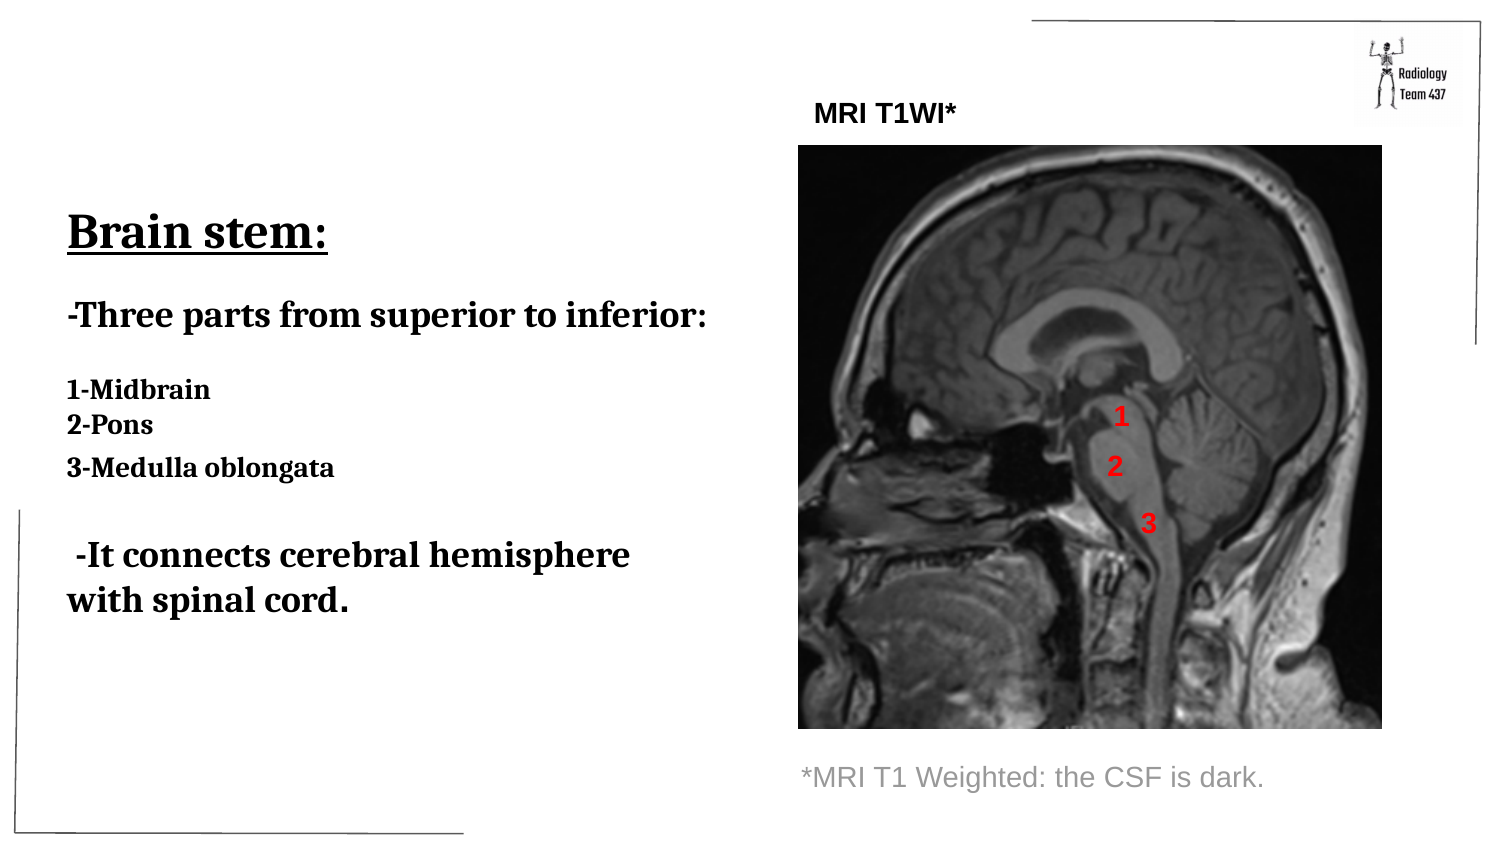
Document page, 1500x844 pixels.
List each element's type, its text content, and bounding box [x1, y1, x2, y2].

text_box MRI T1WI* [798, 79, 1154, 144]
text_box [14, 509, 20, 832]
text_box *MRI T1 Weighted: the CSF is dark. [785, 743, 1369, 829]
picture [1353, 22, 1463, 128]
picture [798, 145, 1382, 729]
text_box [1475, 21, 1481, 345]
text_box -Three parts from superior to inferior: 1-Midbrain 2-Pons 3-Medulla oblongata -It connects cerebral hemisphere with spinal cord. [52, 230, 1500, 829]
text_box Brain stem: [52, 183, 513, 246]
